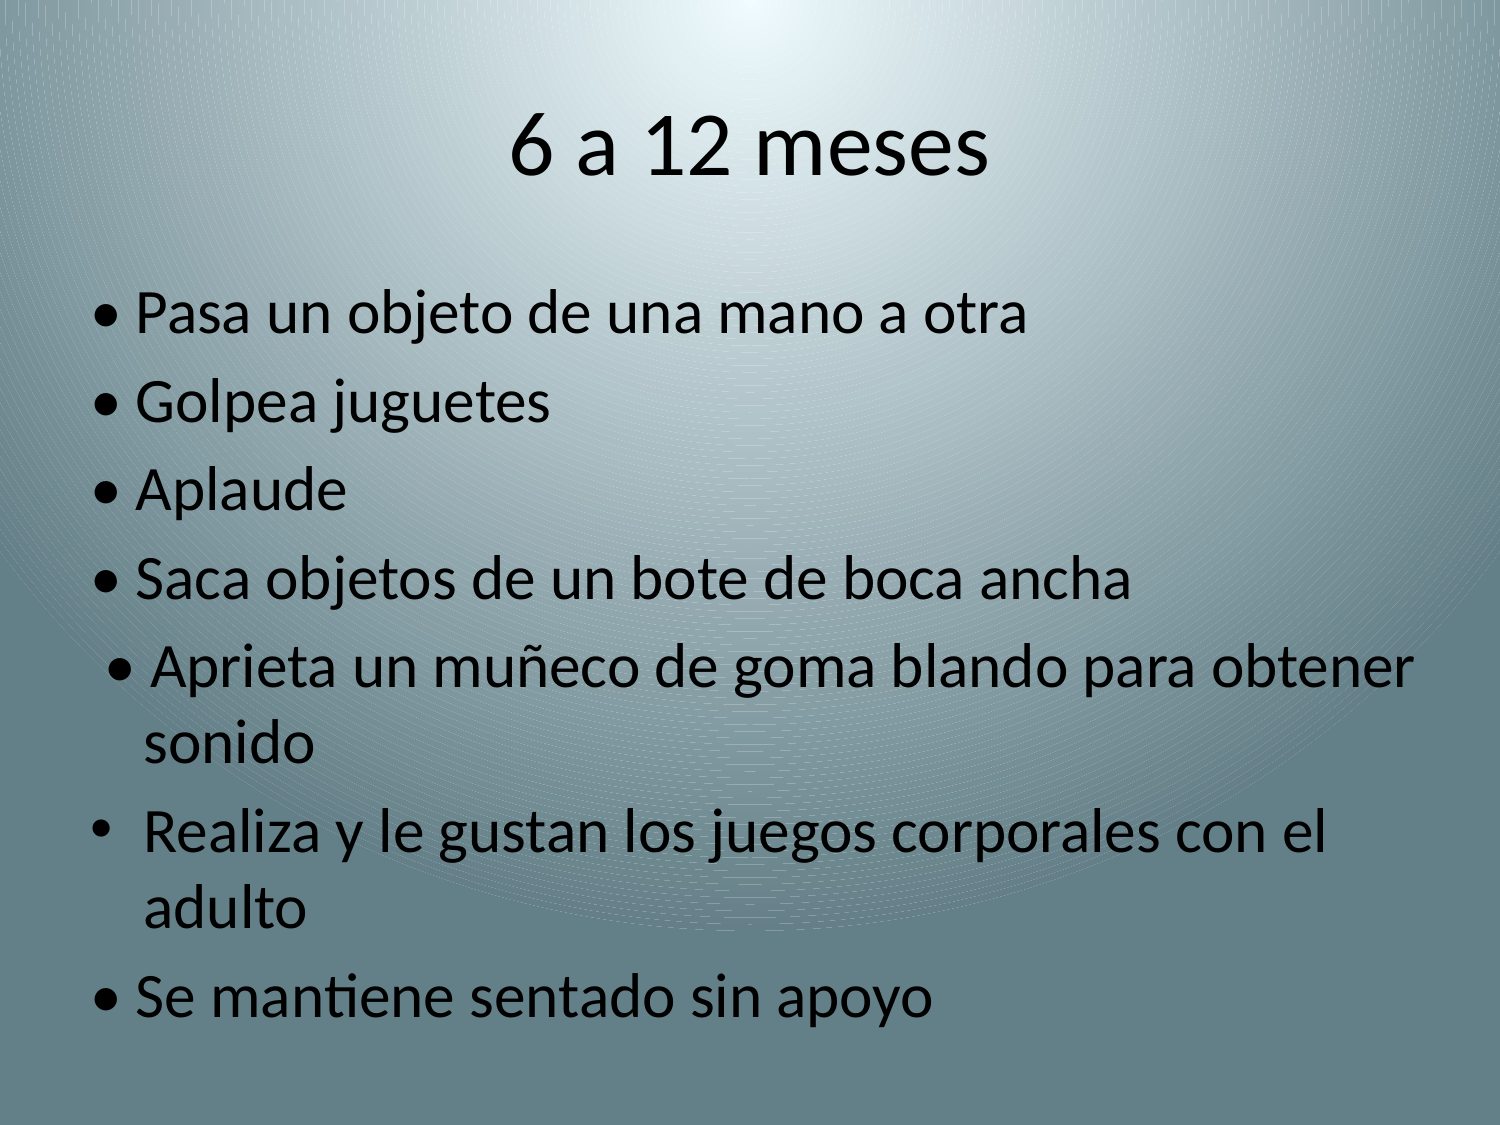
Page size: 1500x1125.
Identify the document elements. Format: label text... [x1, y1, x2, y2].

title 6 a 12 meses [75, 45, 1425, 233]
list • Pasa un objeto de una mano a otra • Golpea juguetes • Aplaude • Saca objetos de un bote de boca ancha • Aprieta un muñeco de goma blando para obtener sonido Realiza y le gustan los juegos corporales con el adulto • Se mantiene sentado sin apoyo [75, 262, 1442, 1043]
